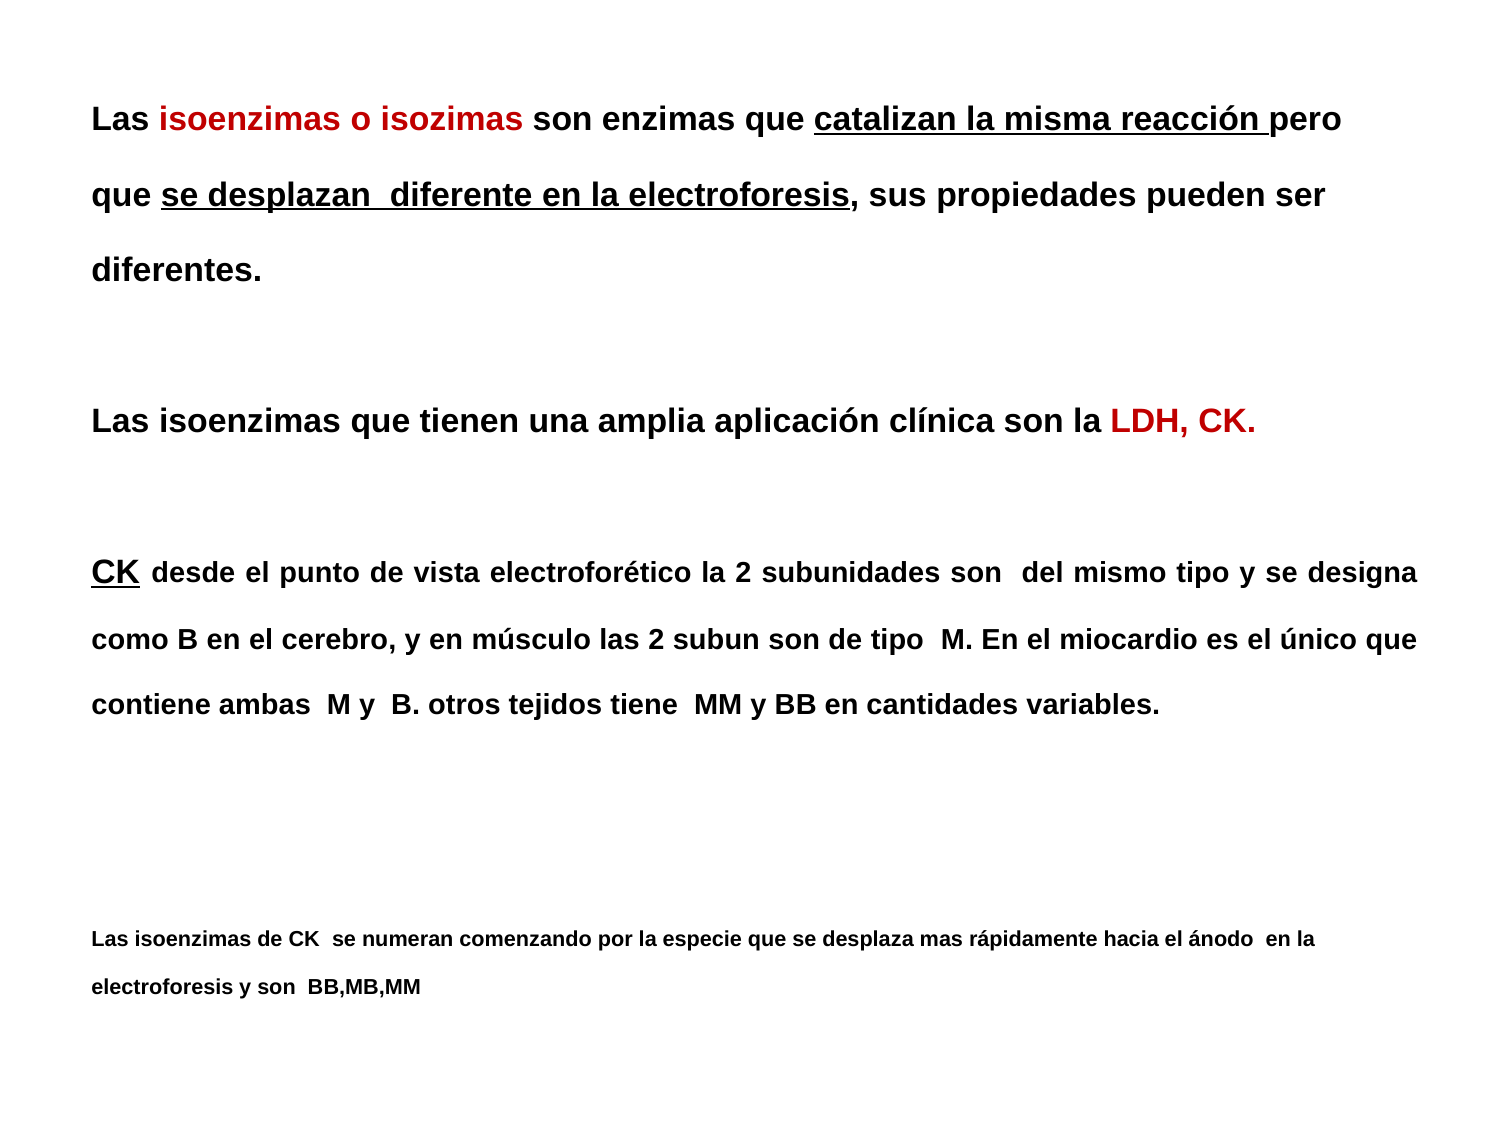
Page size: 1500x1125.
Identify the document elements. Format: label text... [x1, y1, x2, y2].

text_box Las isoenzimas o isozimas son enzimas que catalizan la misma reacción pero que se desplazan diferente en la electroforesis, sus propiedades pueden ser diferentes. Las isoenzimas que tienen una amplia aplicación clínica son la LDH, CK. CK desde el punto de vista electroforético la 2 subunidades son del mismo tipo y se designa como B en el cerebro, y en músculo las 2 subun son de tipo M. En el miocardio es el único que contiene ambas M y B. otros tejidos tiene MM y BB en cantidades variables. [76, 54, 1436, 728]
text_box Las isoenzimas de CK se numeran comenzando por la especie que se desplaza mas rápidamente hacia el ánodo en la electroforesis y son BB,MB,MM [76, 894, 1419, 1007]
